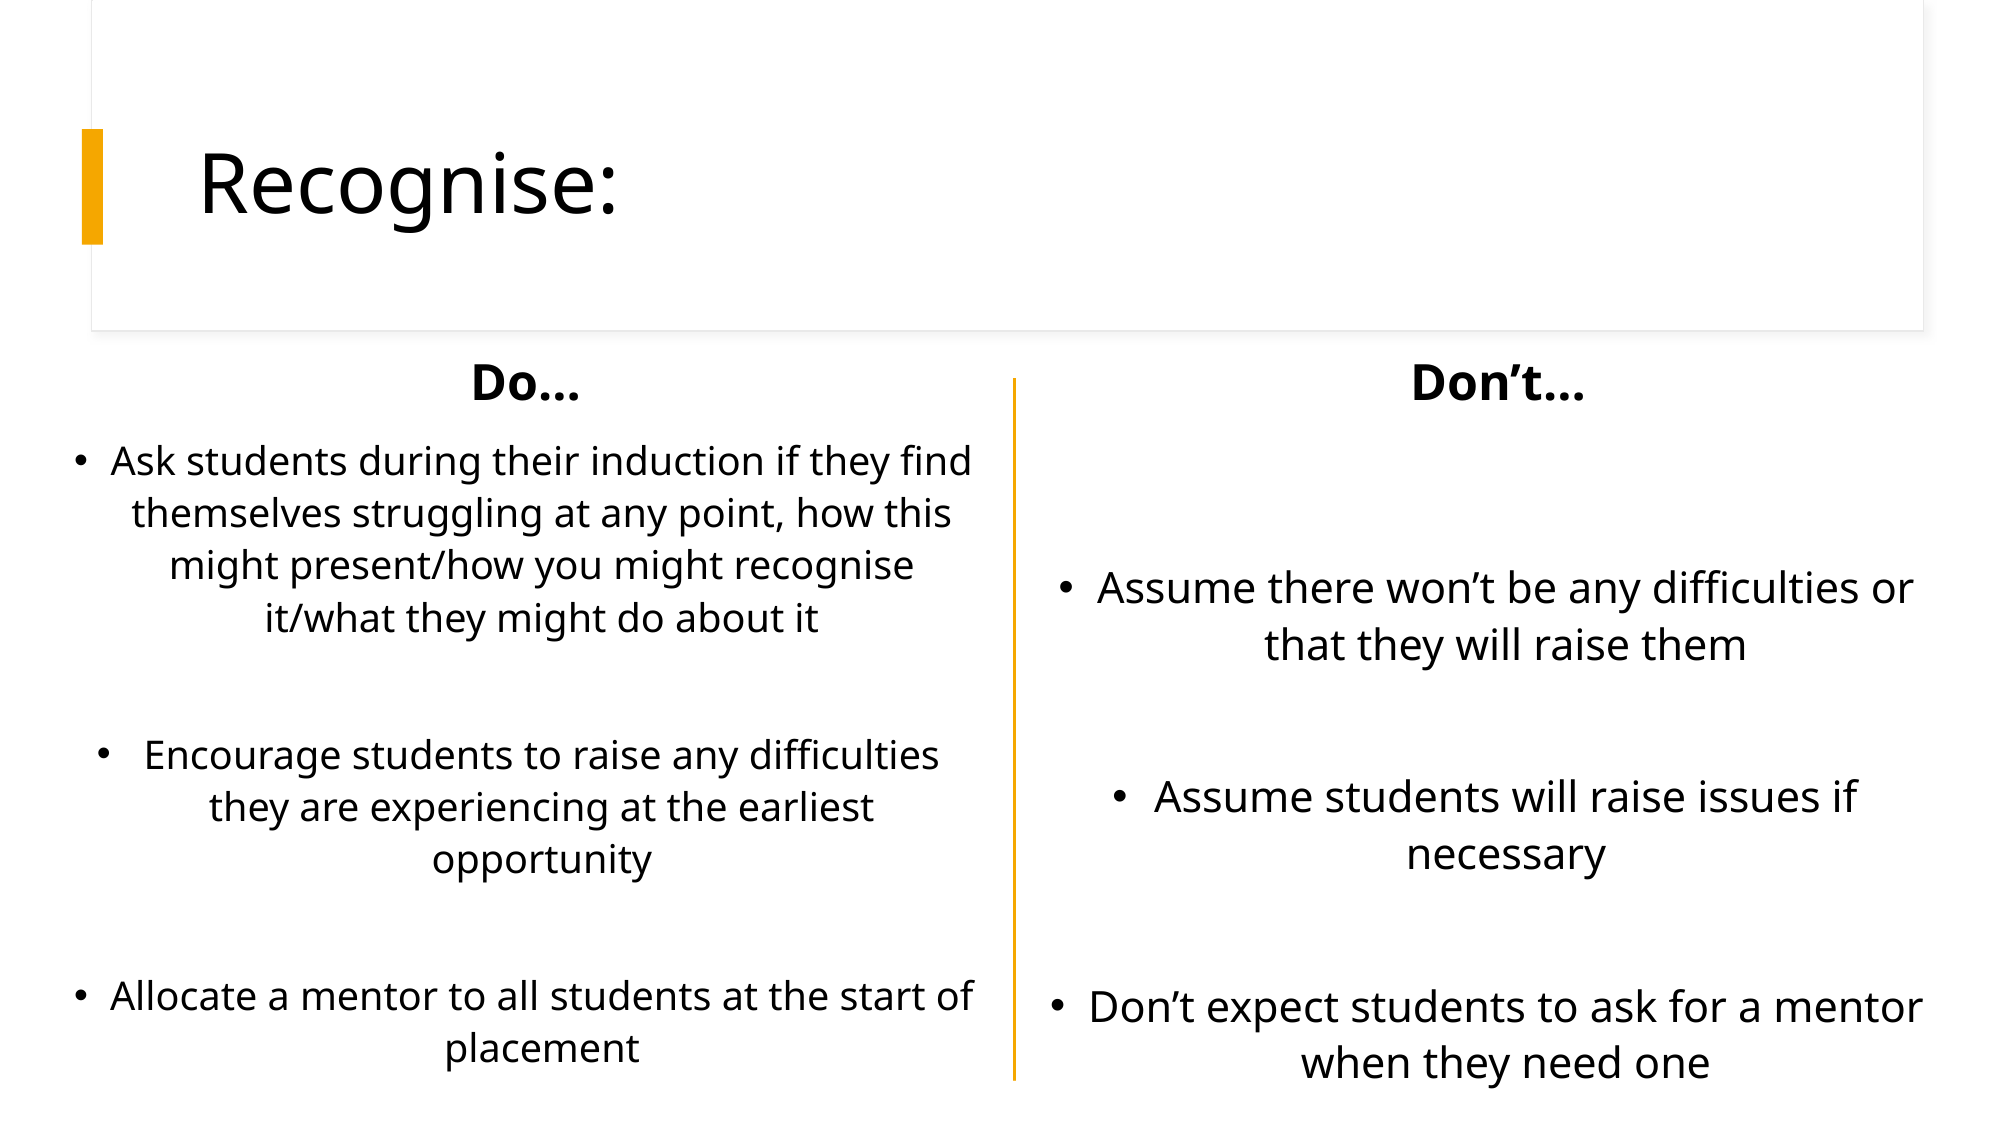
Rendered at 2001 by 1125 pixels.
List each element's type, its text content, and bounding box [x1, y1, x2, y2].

title Recognise: [183, 90, 1851, 284]
list Do… [121, 337, 932, 420]
list Don’t… [1093, 337, 1904, 473]
list Assume there won’t be any difficulties or that they will raise them Assume students will raise issues if necessary Don’t expect students to ask for a mentor when they need one [1031, 548, 1946, 1101]
list Ask students during their induction if they find themselves struggling at any point, how this might present/how you might recognise it/what they might do about it Encourage students to raise any difficulties they are experiencing at the earliest opportunity Allocate a mentor to all students at the start of placement [59, 420, 993, 1082]
